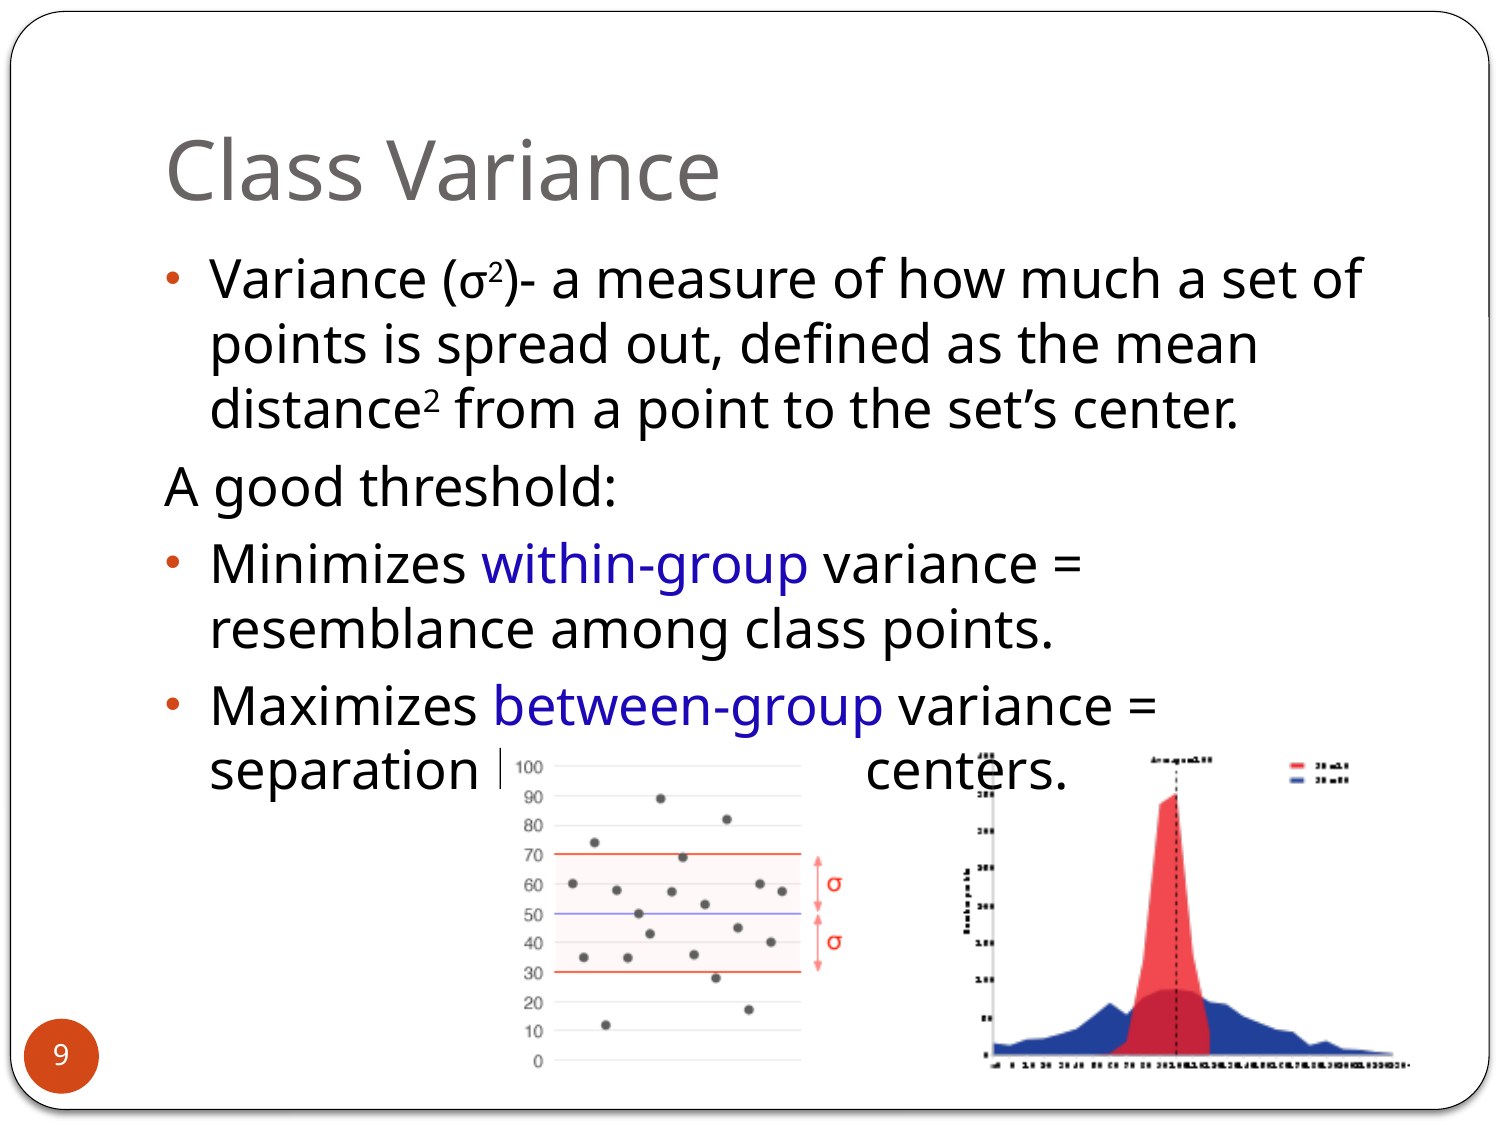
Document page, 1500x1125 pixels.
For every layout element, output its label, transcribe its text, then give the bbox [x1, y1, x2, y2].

picture [962, 744, 1410, 1077]
list Variance (σ2)- a measure of how much a set of points is spread out, defined as the mean distance2 from a point to the set’s center. A good threshold: Minimizes within-group variance = resemblance among class points. Maximizes between-group variance = separation between class centers. [150, 237, 1425, 988]
slide_number 9 [23, 1018, 99, 1094]
picture [501, 744, 856, 1080]
title Class Variance [150, 45, 1425, 233]
